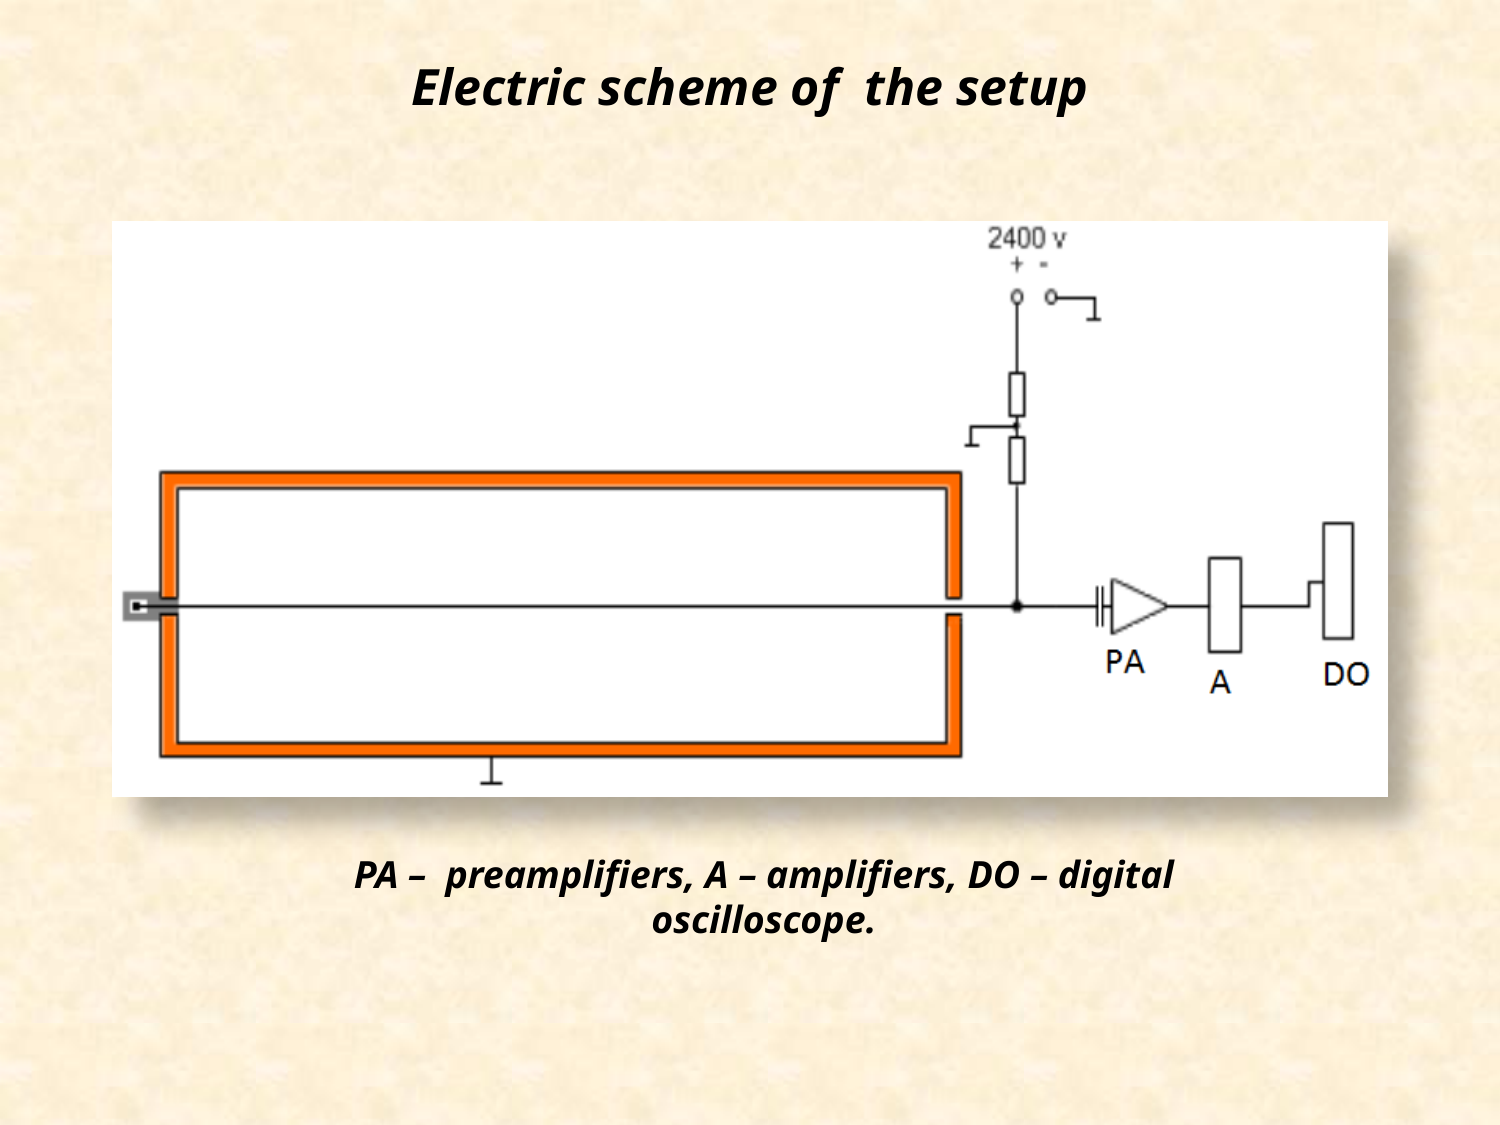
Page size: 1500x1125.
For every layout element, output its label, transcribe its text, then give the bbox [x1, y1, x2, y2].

text_box PA – preamplifiers, A – amplifiers, DO – digital oscilloscope. [269, 843, 1259, 949]
picture [0, 0, 1500, 1125]
title Electric scheme of the setup [75, 45, 1425, 126]
